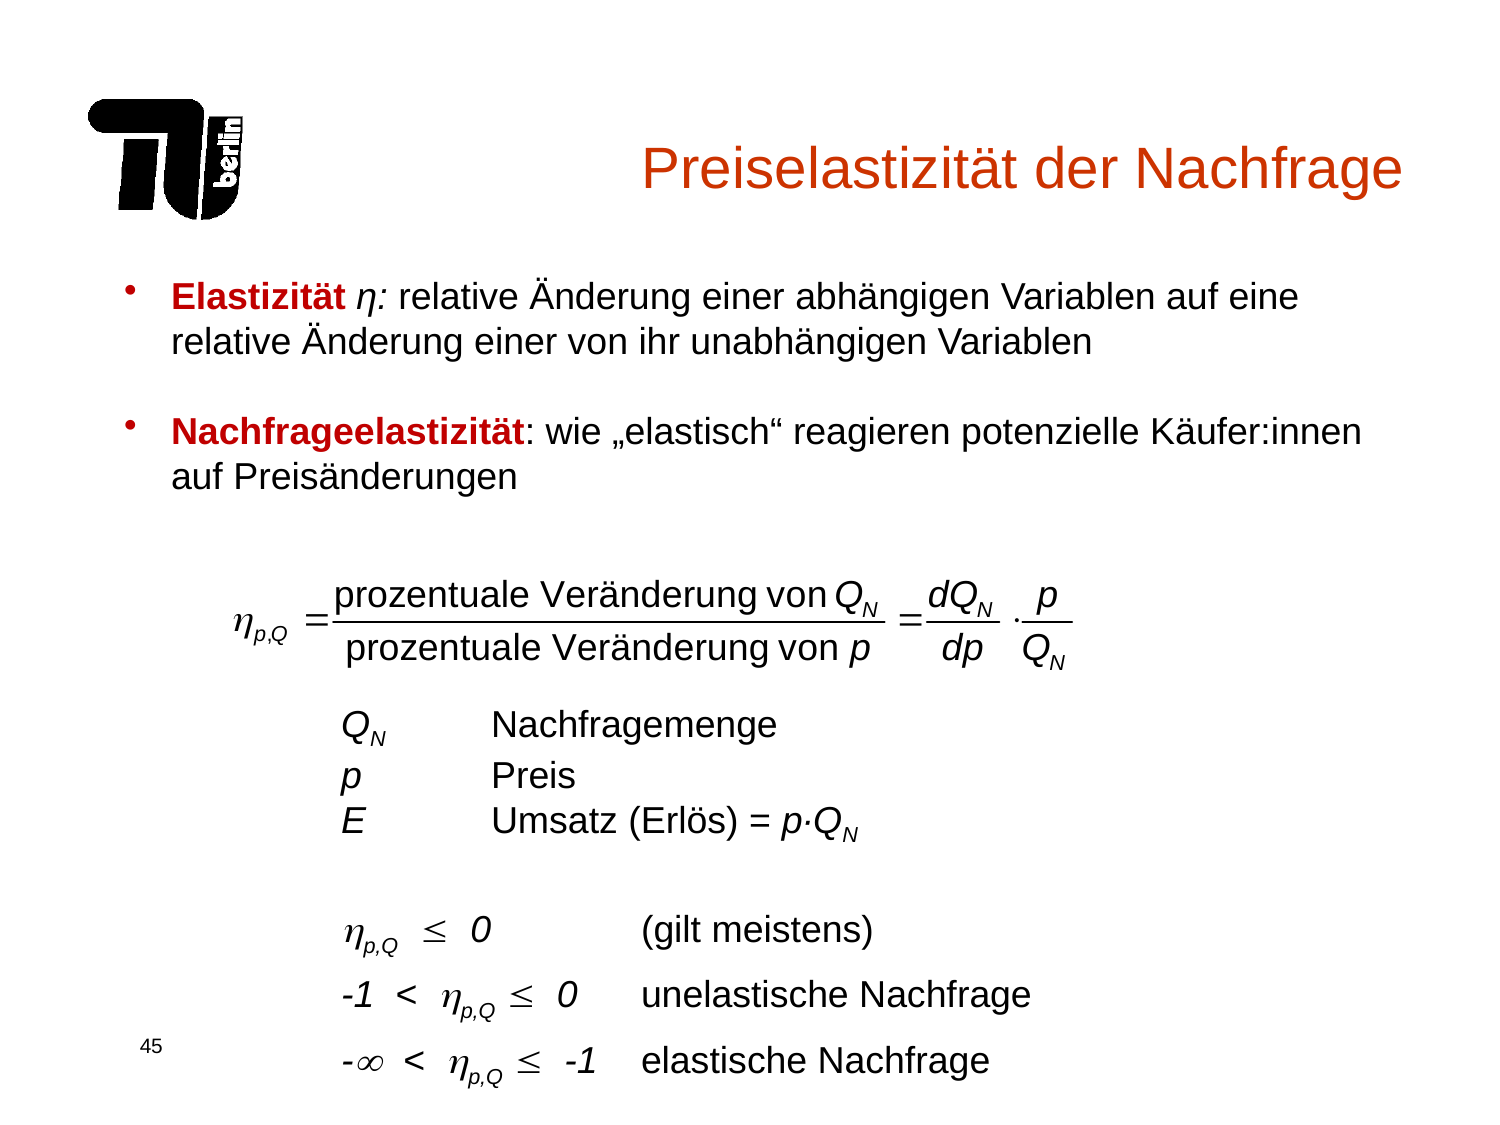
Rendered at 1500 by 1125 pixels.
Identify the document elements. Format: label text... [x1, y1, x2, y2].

picture [88, 99, 243, 220]
text_box QN Nachfragemenge p Preis E Umsatz (Erlös) = p∙QN p,Q  0 (gilt meistens) -1 < p,Q  0 unelastische Nachfrage - < p,Q  -1 elastische Nachfrage [176, 692, 1421, 1125]
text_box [228, 568, 1079, 679]
text_box Elastizität η: relative Änderung einer abhängigen Variablen auf eine relative Änderung einer von ihr unabhängigen Variablen Nachfrageelastizität: wie „elastisch“ reagieren potenzielle Käufer:innen auf Preisänderungen [109, 264, 1421, 505]
title Preiselastizität der Nachfrage [313, 62, 1421, 209]
